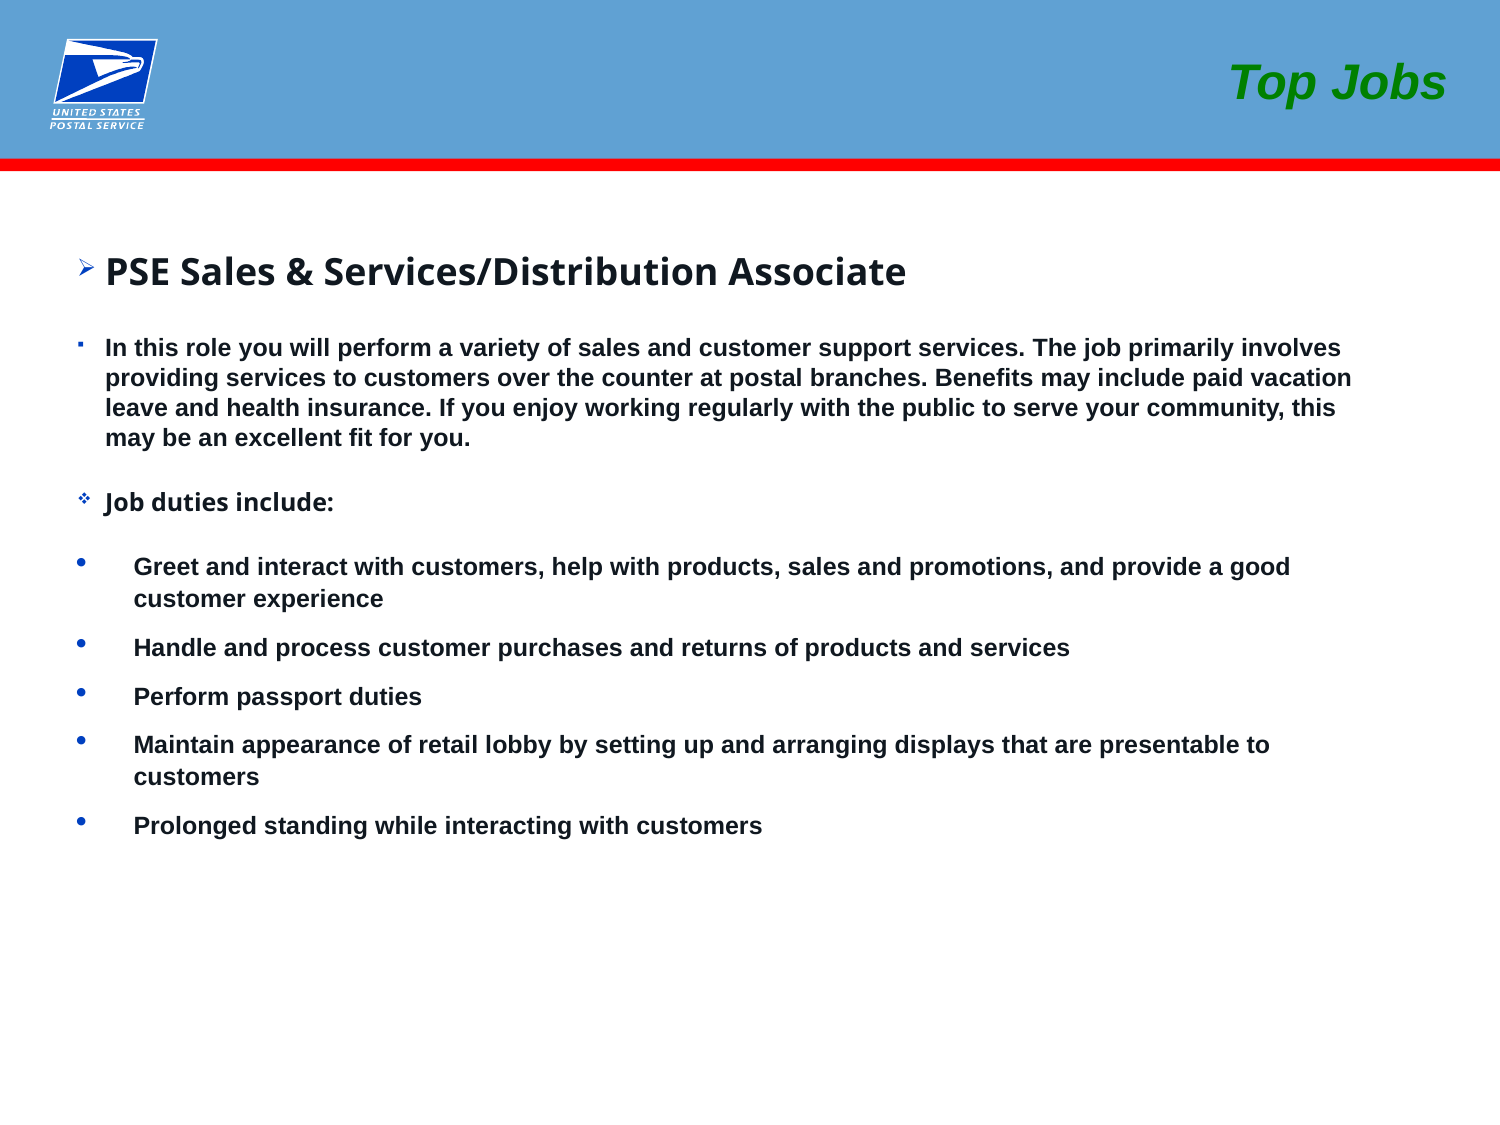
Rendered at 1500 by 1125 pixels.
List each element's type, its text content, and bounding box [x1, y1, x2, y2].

text_box Top Jobs [137, 37, 1463, 123]
text_box PSE Sales & Services/Distribution Associate In this role you will perform a variety of sales and customer support services. The job primarily involves providing services to customers over the counter at postal branches. Benefits may include paid vacation leave and health insurance. If you enjoy working regularly with the public to serve your community, this may be an excellent fit for you. Job duties include: Greet and interact with customers, help with products, sales and promotions, and provide a good customer experience Handle and process customer purchases and returns of products and services Perform passport duties Maintain appearance of retail lobby by setting up and arranging displays that are presentable to customers Prolonged standing while interacting with customers [62, 237, 1400, 942]
